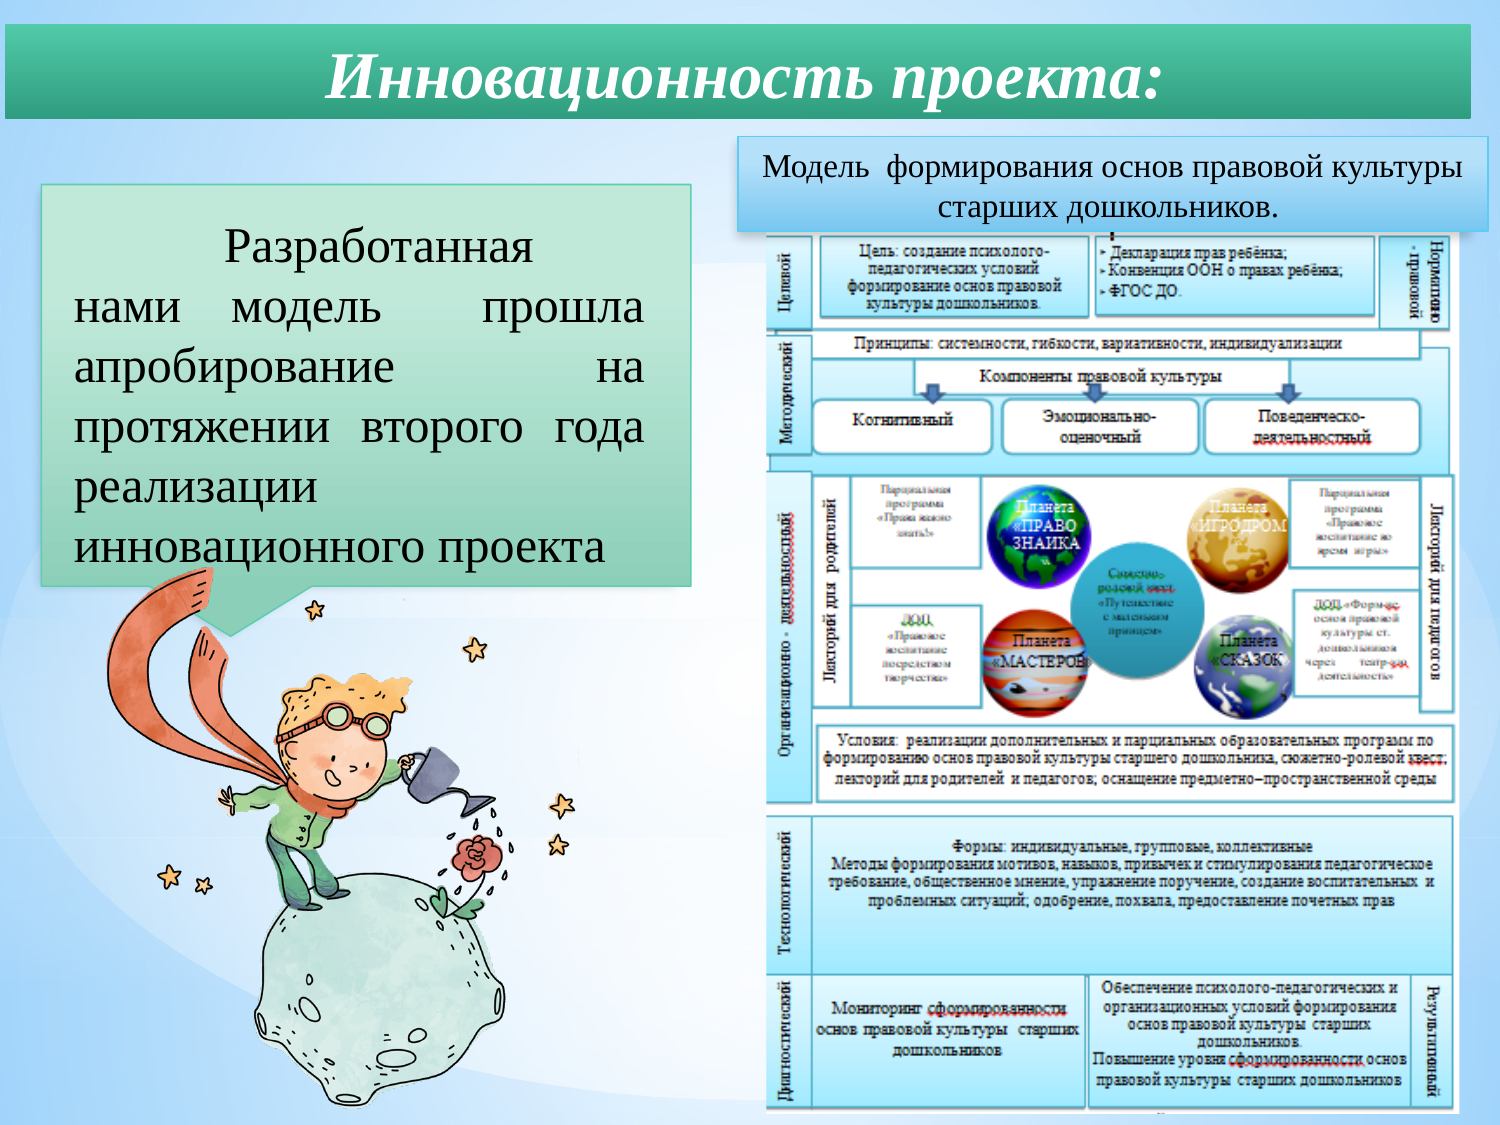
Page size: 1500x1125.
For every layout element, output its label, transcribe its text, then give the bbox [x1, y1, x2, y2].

text_box Модель формирования основ правовой культуры старших дошкольников. [737, 136, 1489, 232]
picture [106, 545, 579, 1125]
text_box Инновационность проекта: [5, 24, 1471, 119]
text_box Разработанная нами модель прошла апробирование на протяжении второго года реализации инновационного проекта [59, 205, 660, 581]
picture [766, 214, 1460, 1114]
text_box [40, 183, 692, 587]
